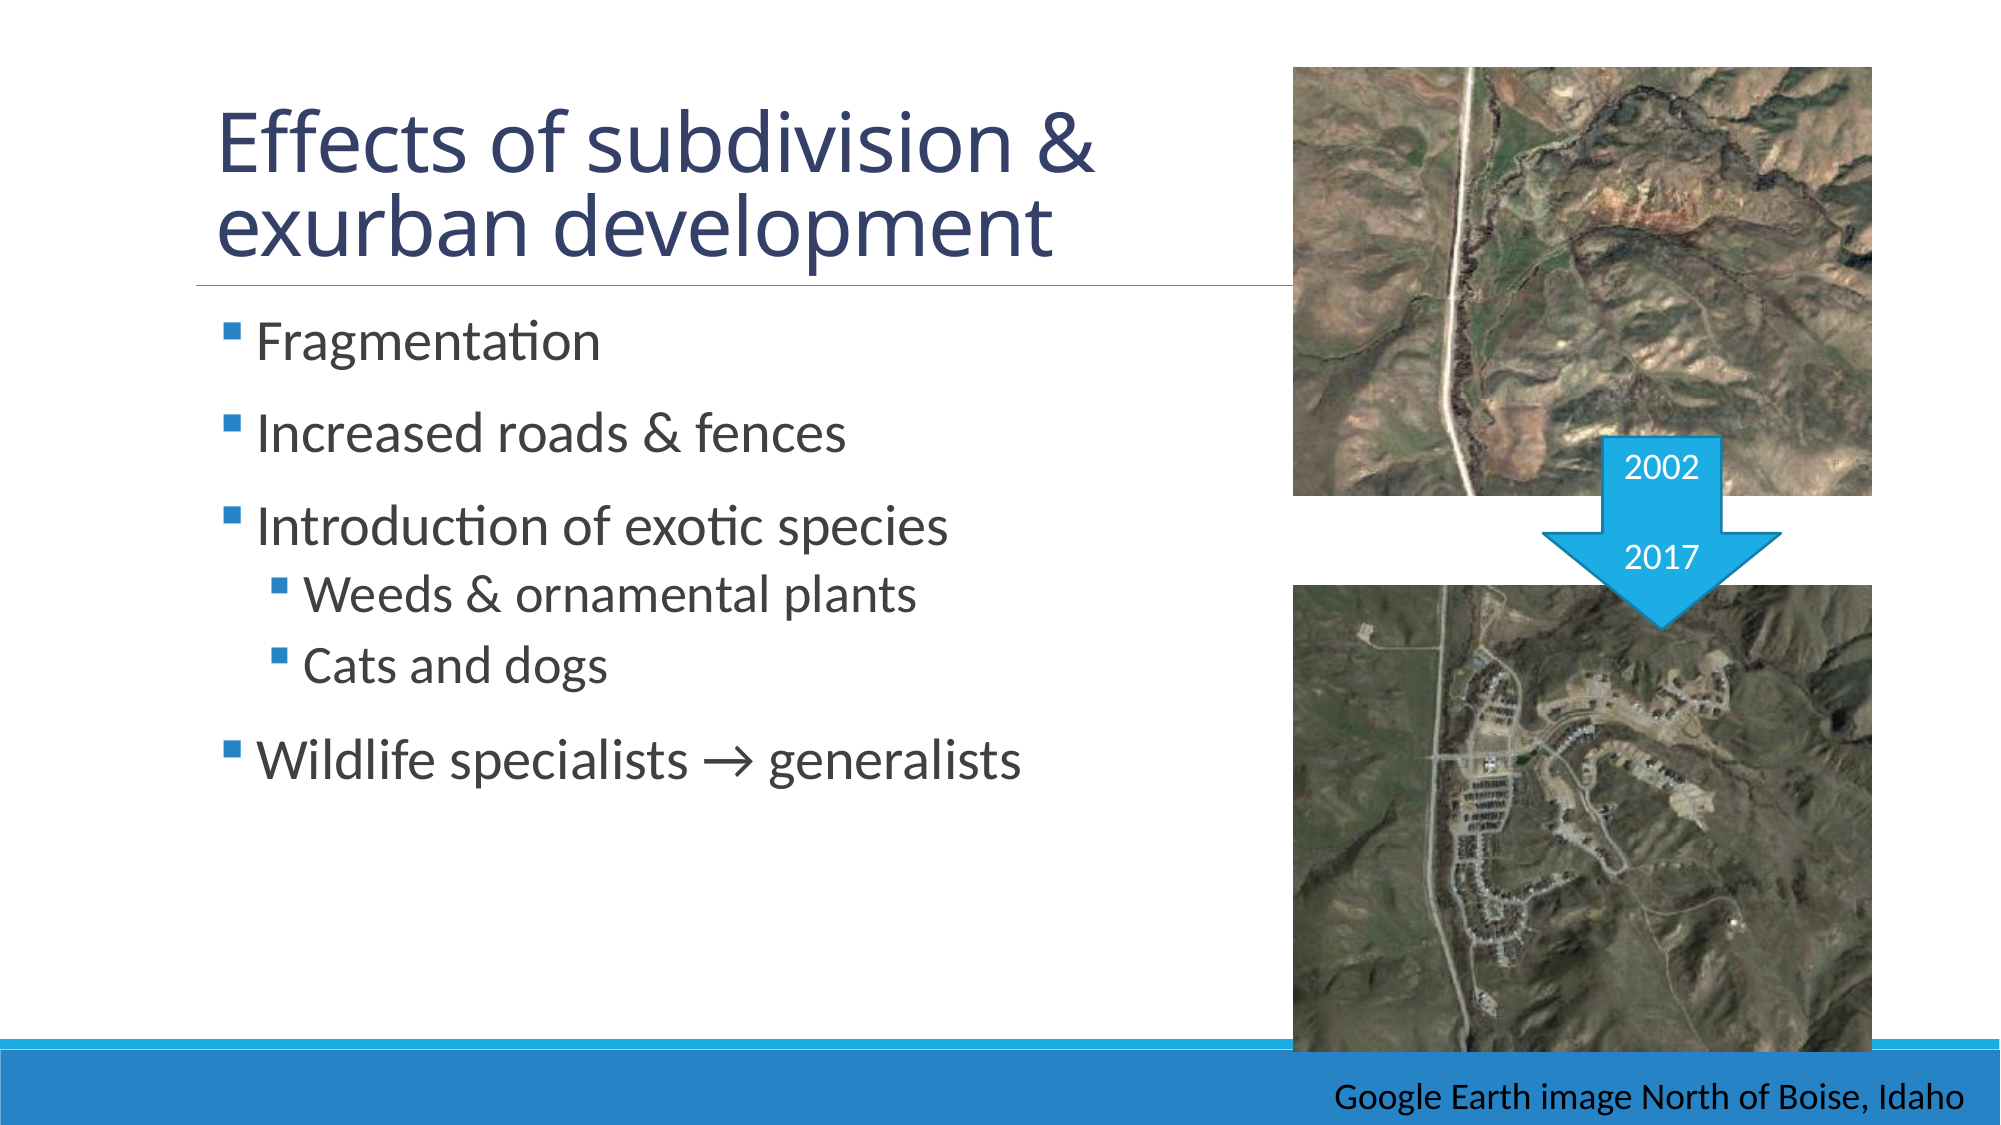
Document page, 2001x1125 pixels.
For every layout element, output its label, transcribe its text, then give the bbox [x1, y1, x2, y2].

list Fragmentation Increased roads & fences Introduction of exotic species Weeds & ornamental plants Cats and dogs Wildlife specialists → generalists [219, 302, 1494, 978]
text_box Google Earth image North of Boise, Idaho [1319, 1064, 1981, 1125]
picture [1292, 585, 1873, 1053]
text_box 2002 2017 [1541, 505, 1783, 582]
title Effects of subdivision & exurban development [200, 72, 1147, 282]
picture [1292, 66, 1873, 496]
